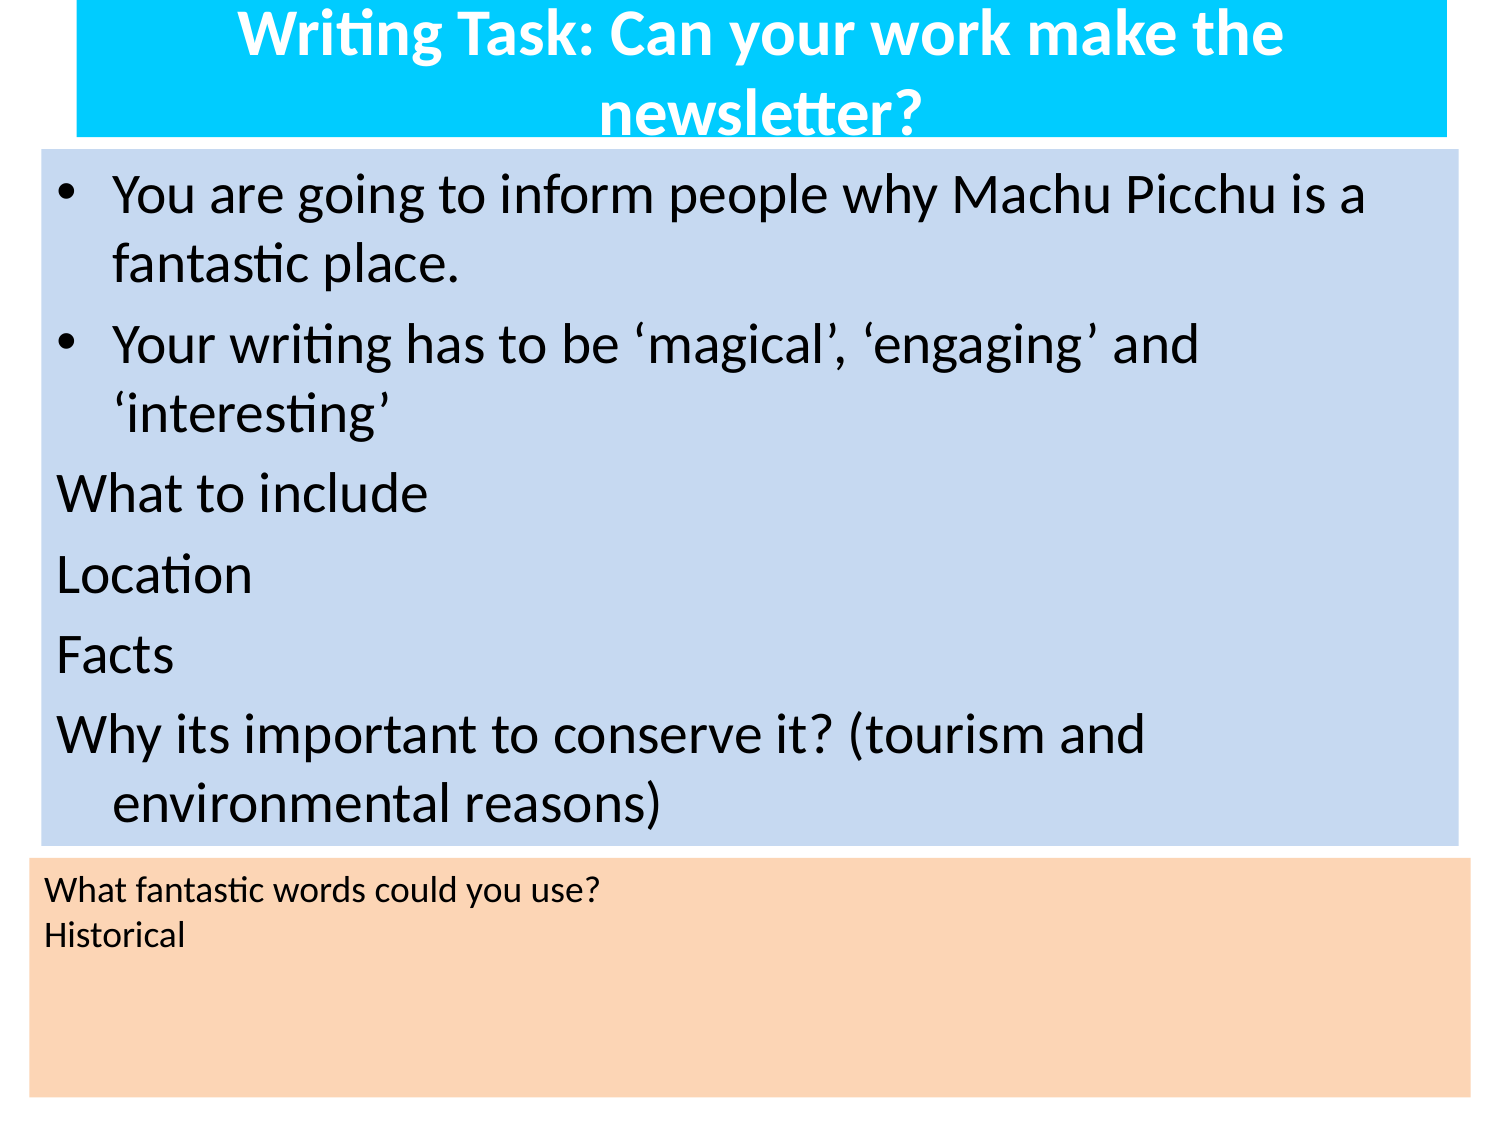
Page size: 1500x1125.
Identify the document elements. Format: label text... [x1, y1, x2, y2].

title Writing Task: Can your work make the newsletter? [76, 0, 1447, 138]
list You are going to inform people why Machu Picchu is a fantastic place. Your writing has to be ‘magical’, ‘engaging’ and ‘interesting’ What to include Location Facts Why its important to conserve it? (tourism and environmental reasons) [41, 149, 1459, 846]
text_box What fantastic words could you use? Historical [29, 857, 1471, 1098]
